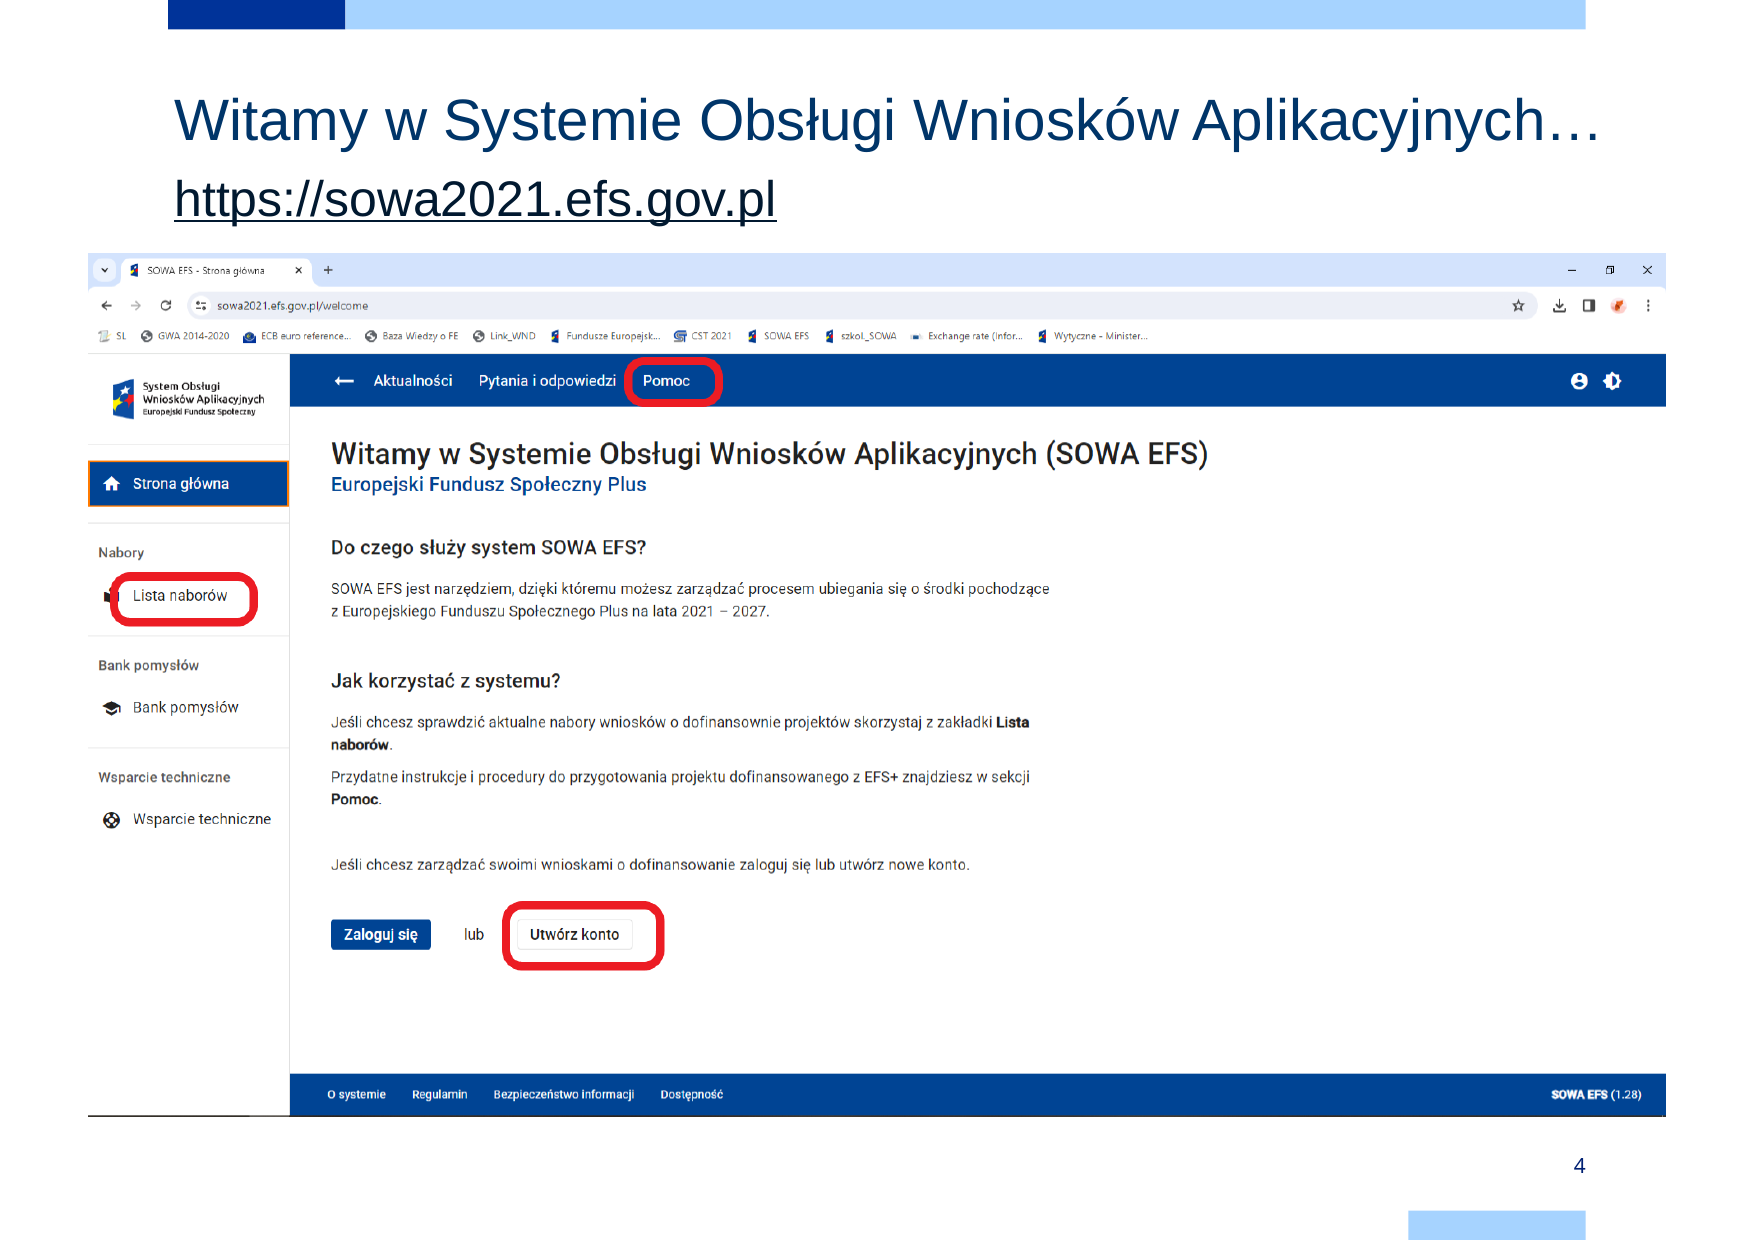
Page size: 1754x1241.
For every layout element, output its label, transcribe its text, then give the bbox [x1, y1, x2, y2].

title Witamy w Systemie Obsługi Wniosków Aplikacyjnych… https://sowa2021.efs.gov.pl [174, 76, 1633, 231]
slide_number 4 [1408, 1151, 1586, 1182]
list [88, 253, 1666, 1117]
